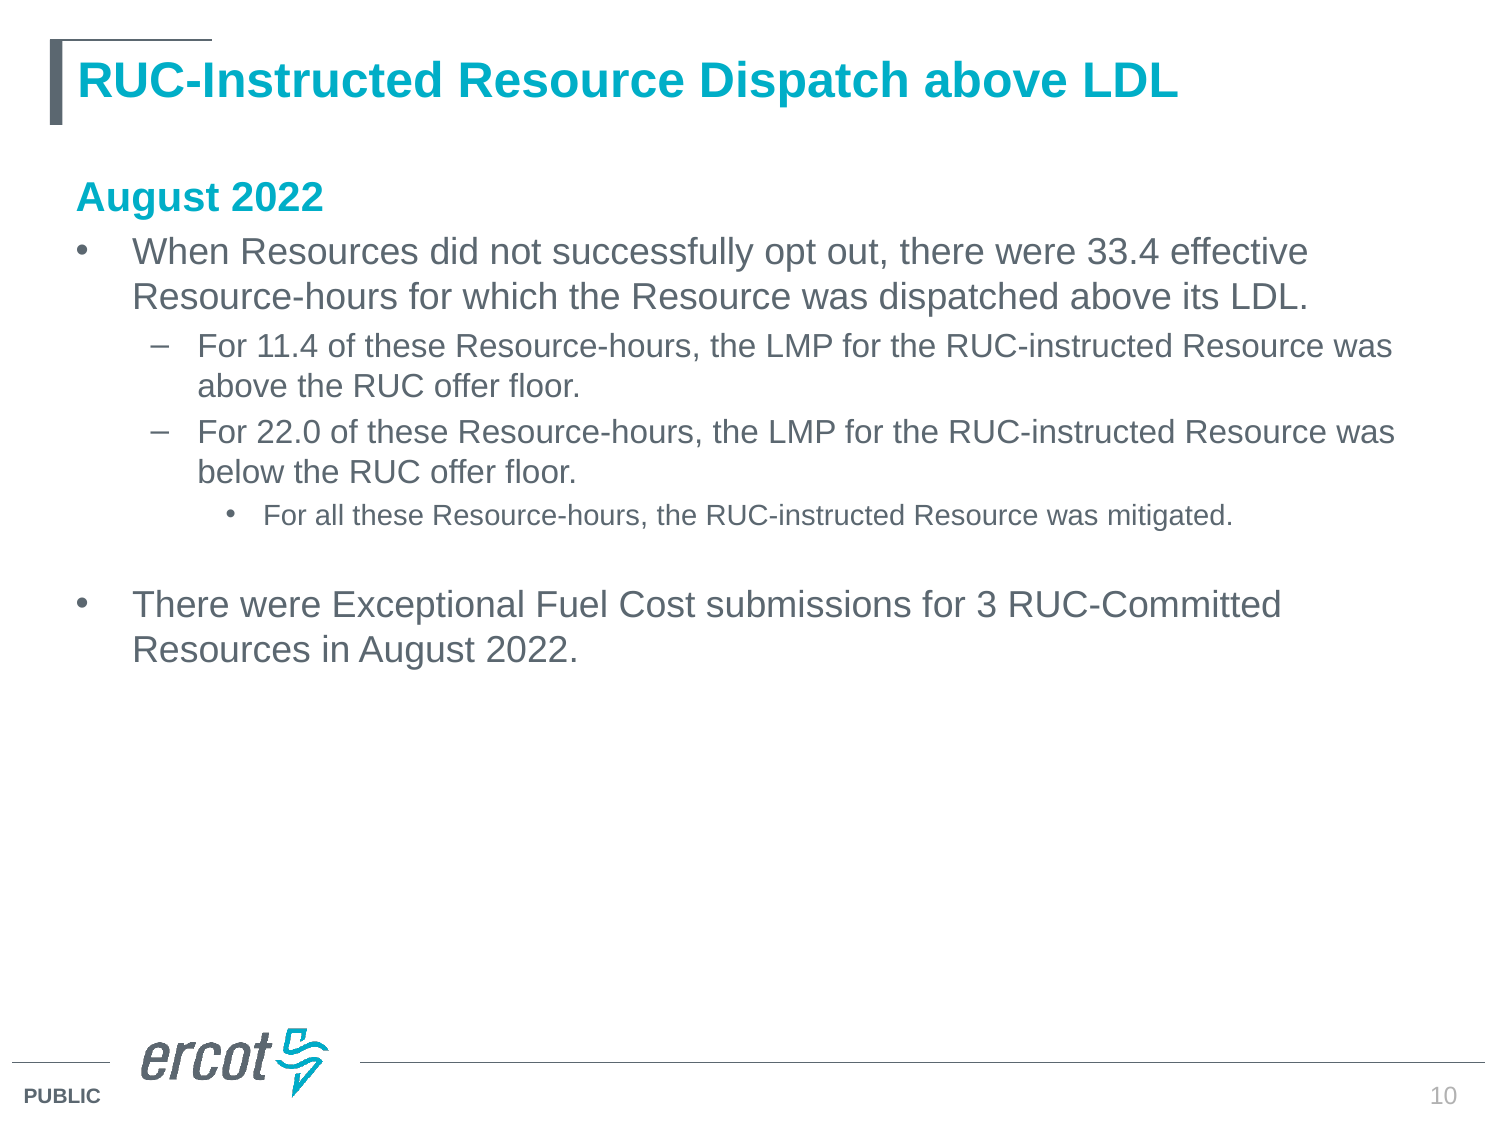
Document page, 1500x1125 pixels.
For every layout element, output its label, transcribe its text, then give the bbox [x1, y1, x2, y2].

slide_number 10 [1400, 1076, 1488, 1113]
title RUC-Instructed Resource Dispatch above LDL [62, 39, 1450, 125]
picture [137, 1024, 332, 1100]
list August 2022 When Resources did not successfully opt out, there were 33.4 effective Resource-hours for which the Resource was dispatched above its LDL. For 11.4 of these Resource-hours, the LMP for the RUC-instructed Resource was above the RUC offer floor. For 22.0 of these Resource-hours, the LMP for the RUC-instructed Resource was below the RUC offer floor. For all these Resource-hours, the RUC-instructed Resource was mitigated. There were Exceptional Fuel Cost submissions for 3 RUC-Committed Resources in August 2022. [60, 162, 1425, 963]
